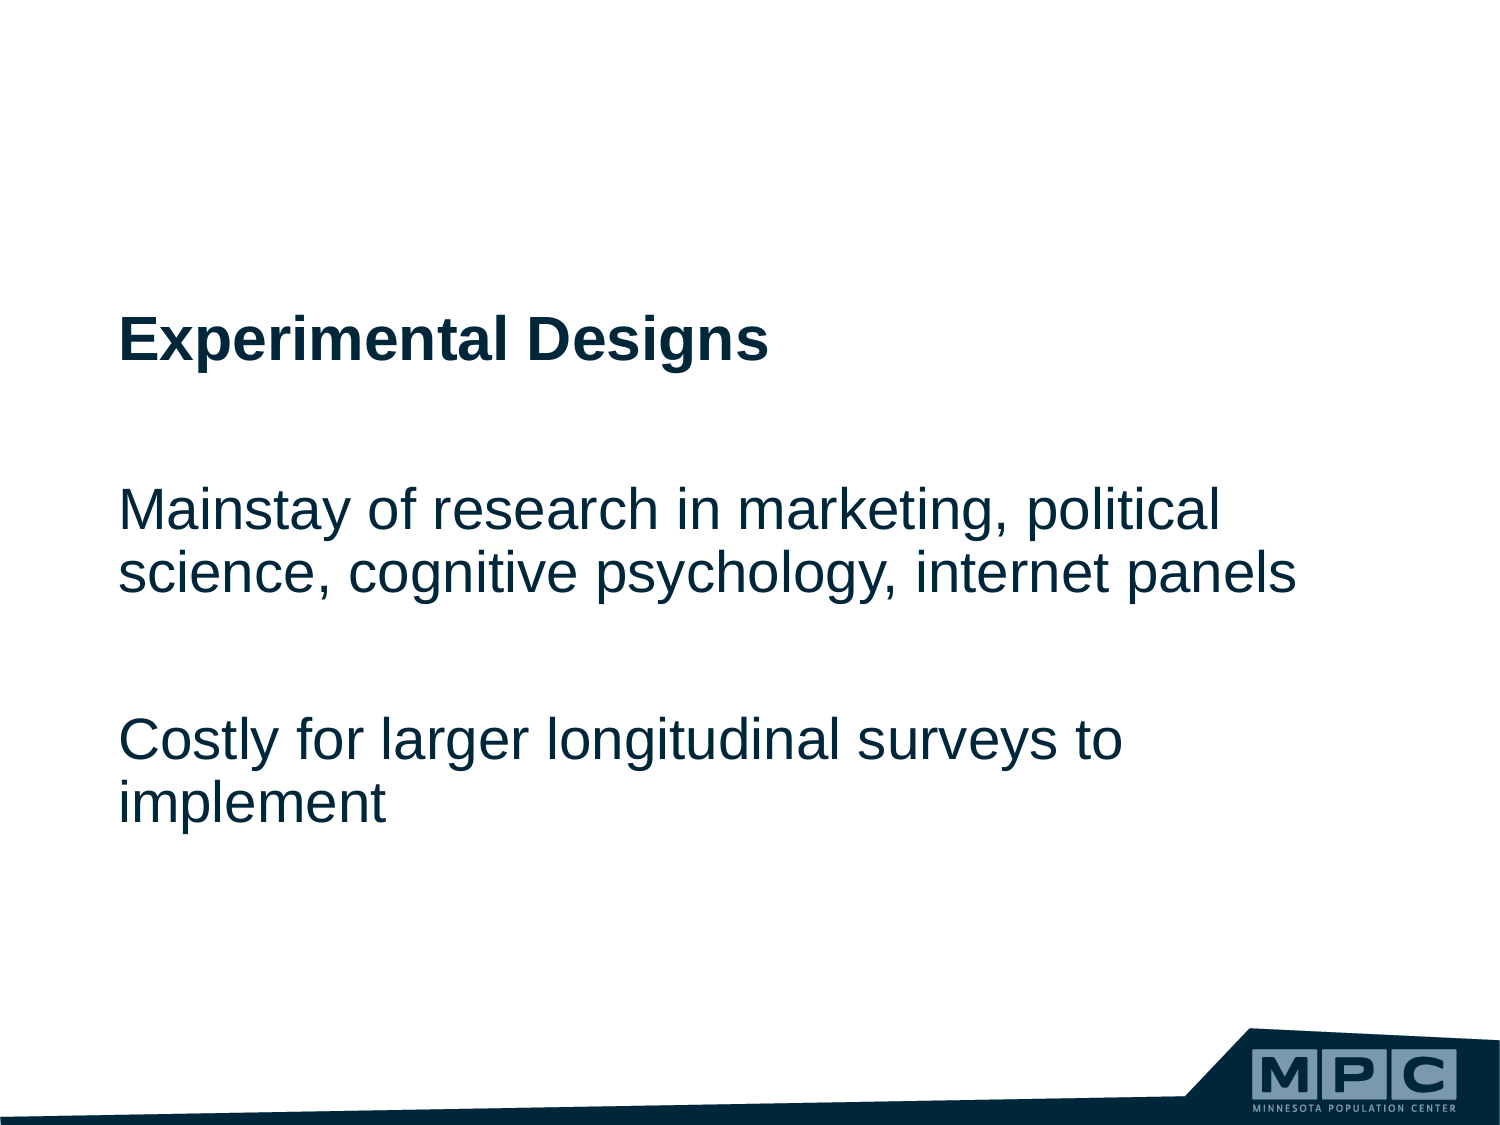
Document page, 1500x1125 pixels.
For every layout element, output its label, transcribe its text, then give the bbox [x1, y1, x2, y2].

picture [1323, 1050, 1386, 1099]
picture [1392, 1050, 1456, 1099]
list Experimental Designs Mainstay of research in marketing, political science, cognitive psychology, internet panels Costly for larger longitudinal surveys to implement [103, 299, 1397, 1014]
picture [0, 1021, 1500, 1116]
picture [1253, 1050, 1317, 1099]
